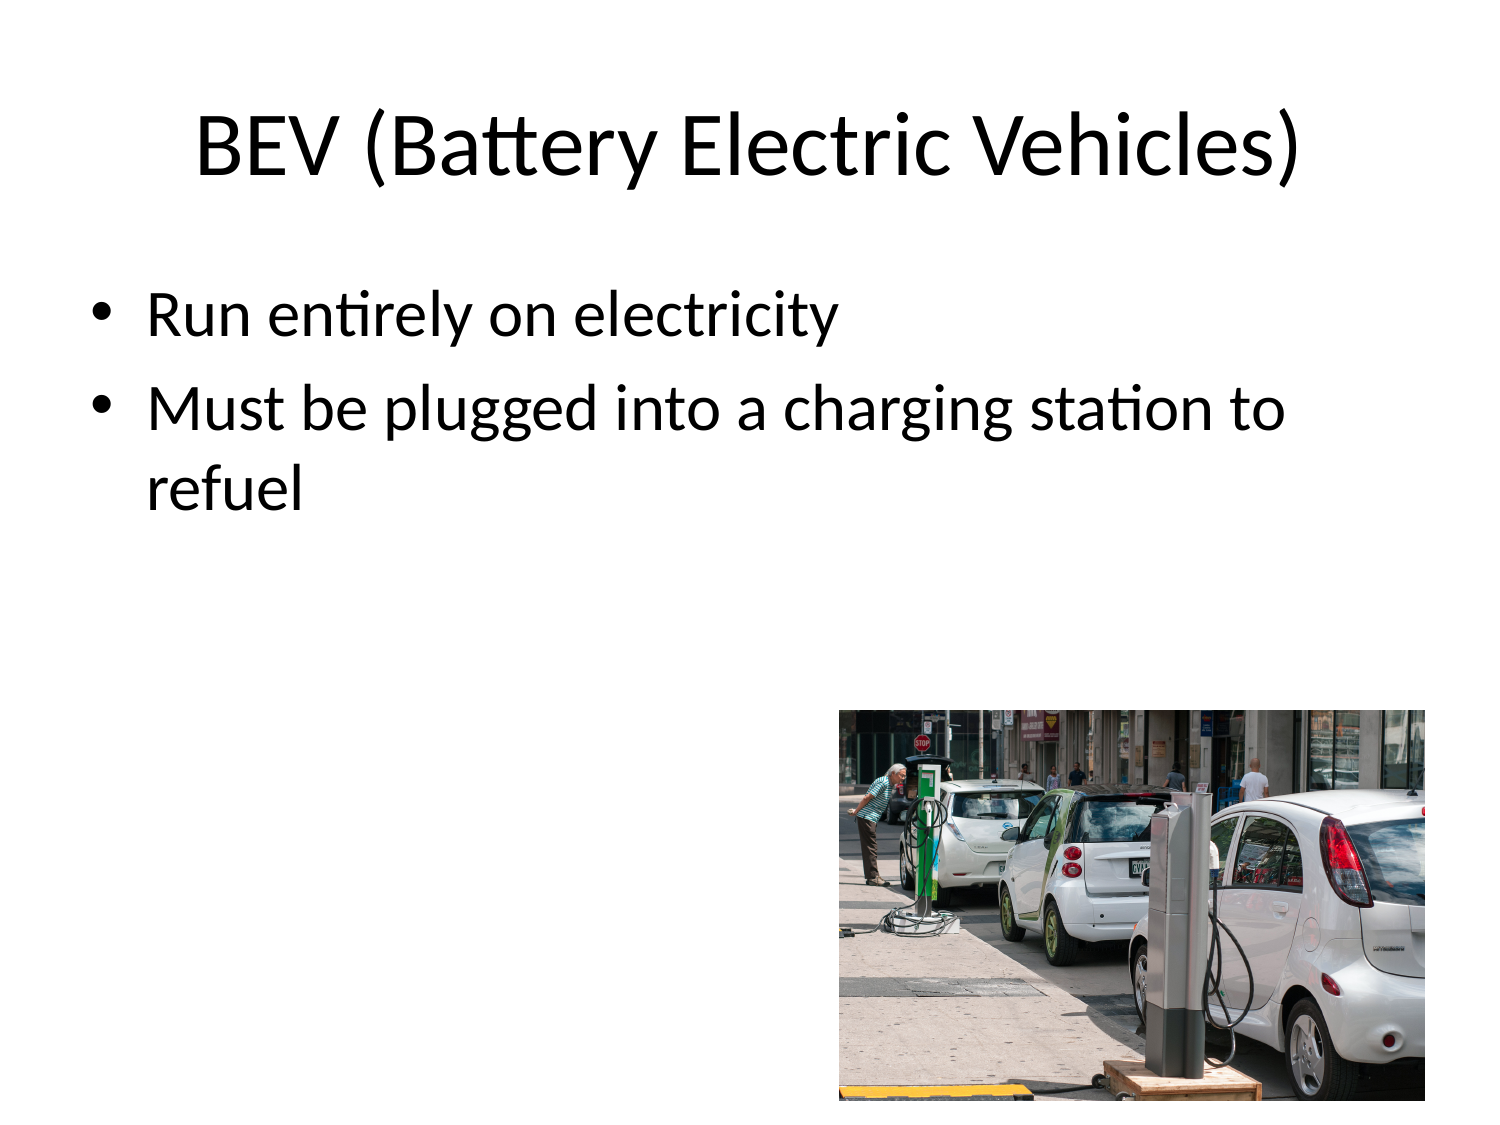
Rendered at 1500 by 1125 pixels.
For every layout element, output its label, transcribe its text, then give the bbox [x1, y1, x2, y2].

list Run entirely on electricity Must be plugged into a charging station to refuel [75, 262, 1425, 1005]
title BEV (Battery Electric Vehicles) [75, 45, 1425, 233]
picture [839, 710, 1426, 1102]
